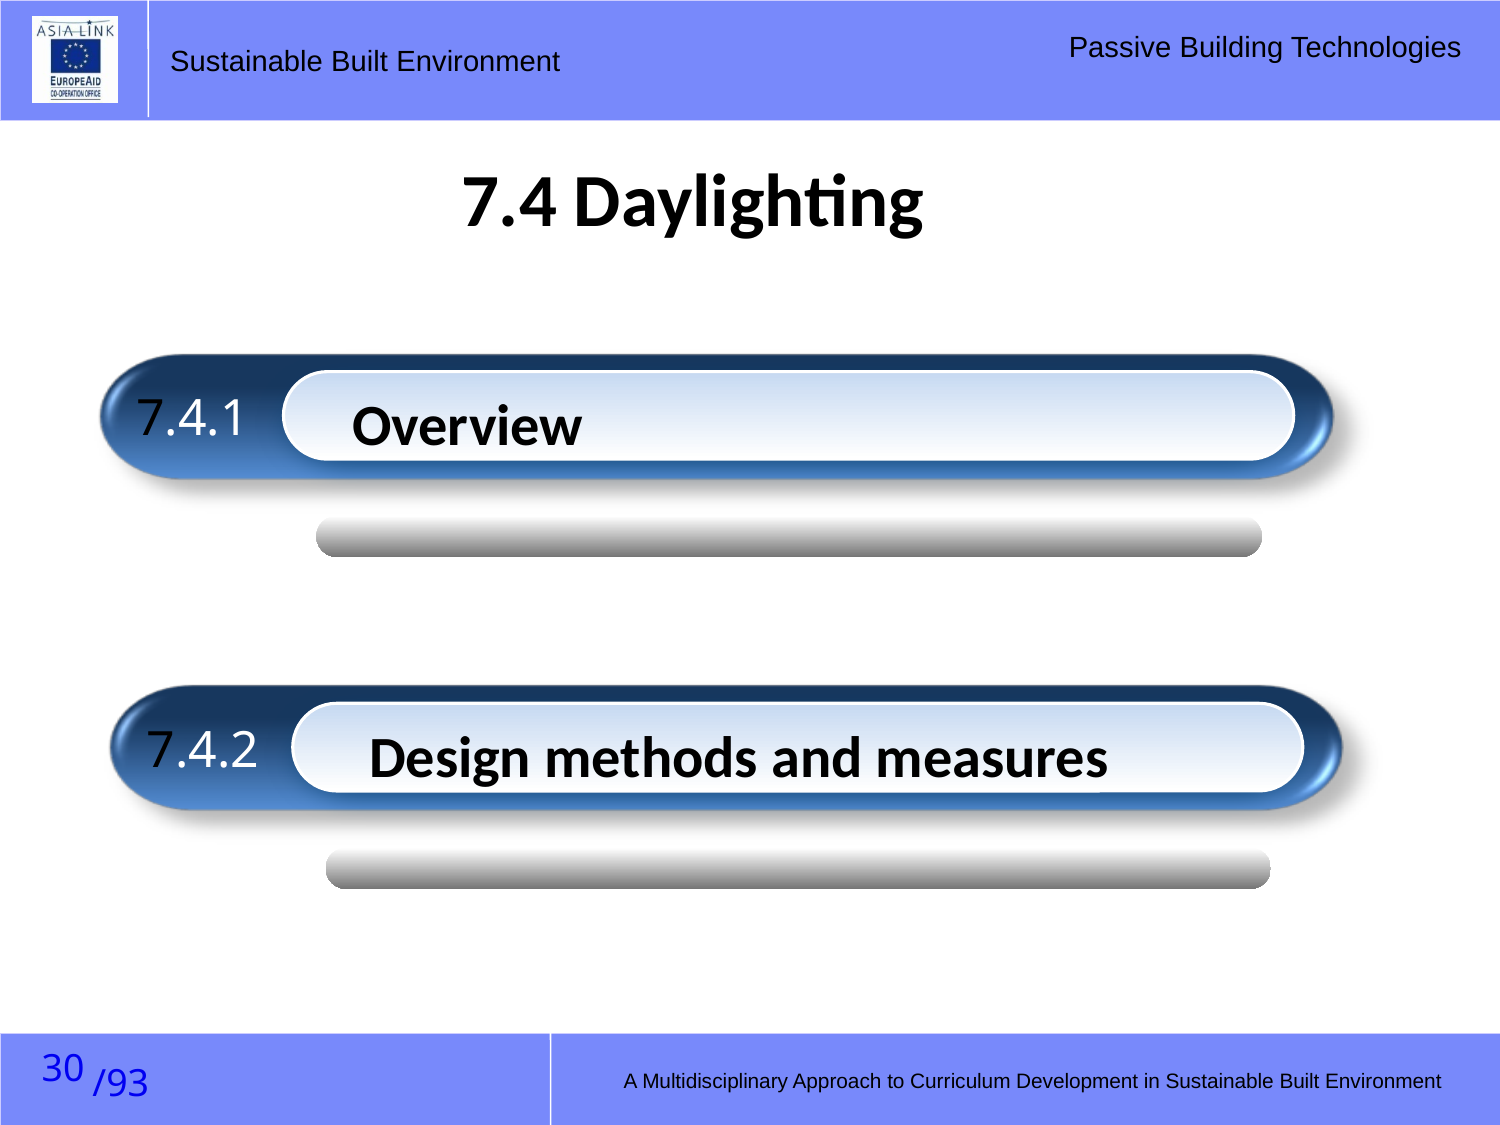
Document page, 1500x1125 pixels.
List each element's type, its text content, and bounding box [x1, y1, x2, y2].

text_box 7.4 Daylighting [446, 143, 940, 249]
slide_number 29 [26, 1039, 377, 1100]
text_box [84, 343, 1385, 600]
text_box A Multidisciplinary Approach to Curriculum Development in Sustainable Built Environment [587, 1060, 1457, 1100]
picture [32, 16, 118, 103]
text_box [93, 674, 1394, 932]
